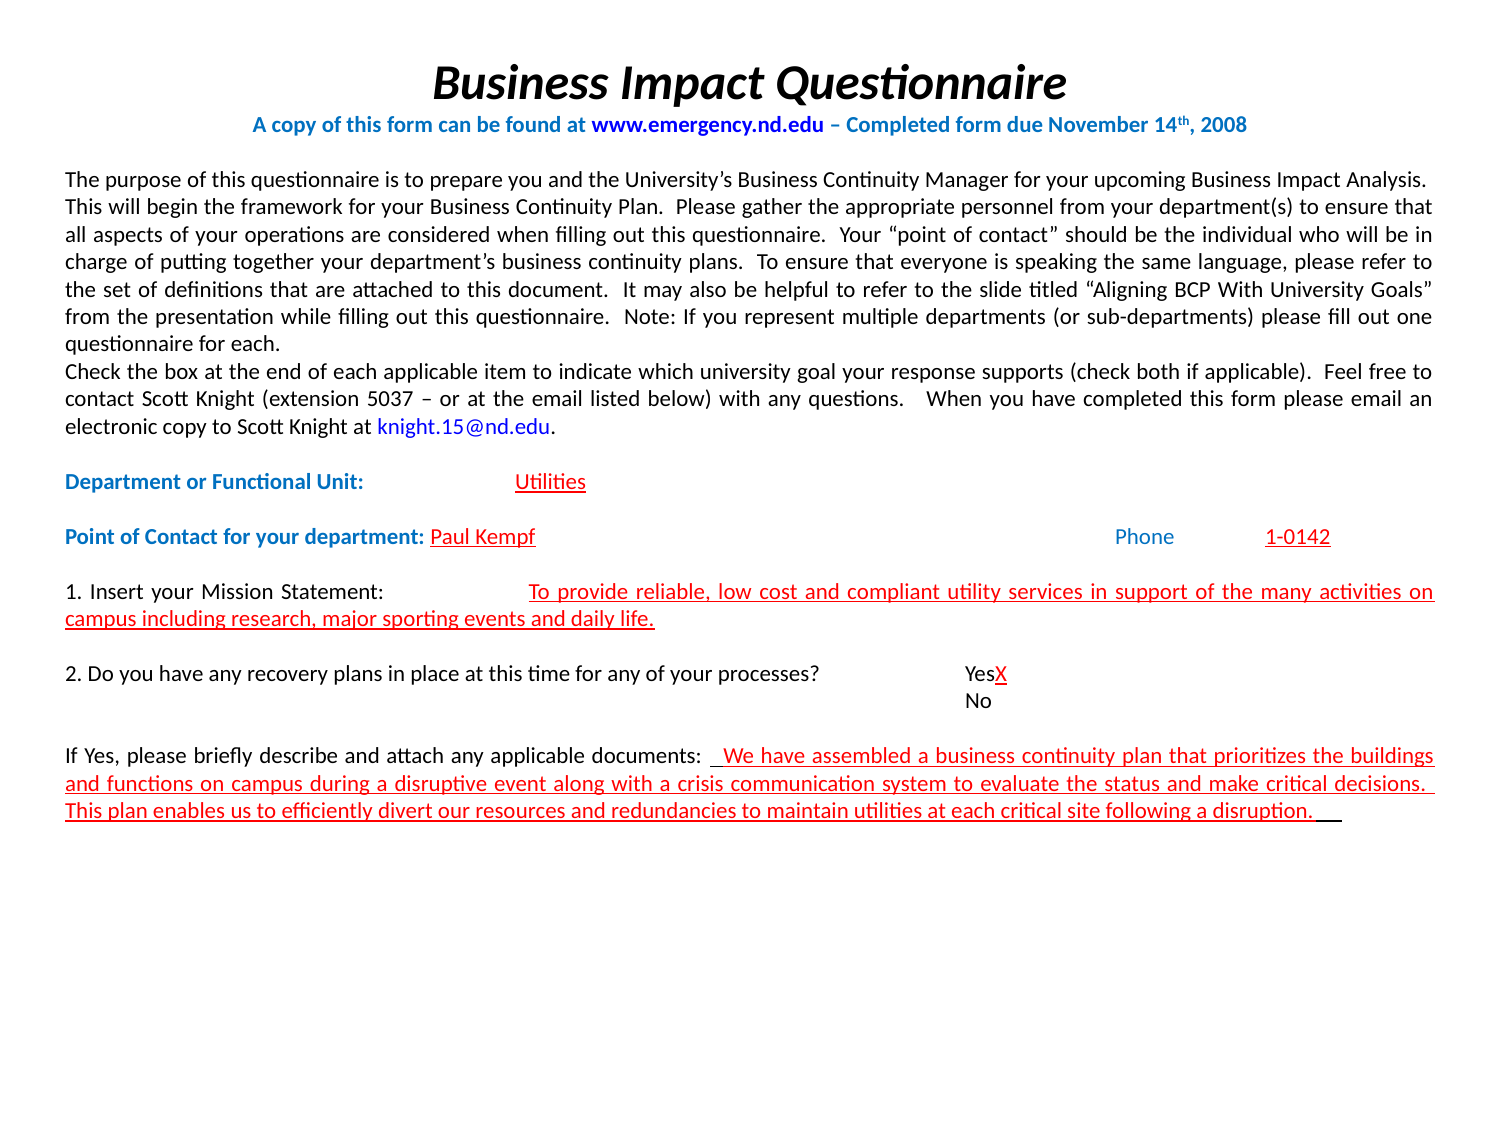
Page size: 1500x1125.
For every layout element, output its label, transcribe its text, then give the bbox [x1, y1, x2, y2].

text_box Business Impact Questionnaire A copy of this form can be found at www.emergency.nd.edu – Completed form due November 14th, 2008 The purpose of this questionnaire is to prepare you and the University’s Business Continuity Manager for your upcoming Business Impact Analysis. This will begin the framework for your Business Continuity Plan. Please gather the appropriate personnel from your department(s) to ensure that all aspects of your operations are considered when filling out this questionnaire. Your “point of contact” should be the individual who will be in charge of putting together your department’s business continuity plans. To ensure that everyone is speaking the same language, please refer to the set of definitions that are attached to this document. It may also be helpful to refer to the slide titled “Aligning BCP With University Goals” from the presentation while filling out this questionnaire. Note: If you represent multiple departments (or sub-departments) please fill out one questionnaire for each. Check the box at the end of each applicable item to indicate which university goal your response supports (check both if applicable). Feel free to contact Scott Knight (extension 5037 – or at the email listed below) with any questions. When you have completed this form please email an electronic copy to Scott Knight at knight.15@nd.edu. Department or Functional Unit: Utilities Point of Contact for your department: Paul Kempf Phone 1-0142 1. Insert your Mission Statement: To provide reliable, low cost and compliant utility services in support of the many activities on campus including research, major sporting events and daily life. 2. Do you have any recovery plans in place at this time for any of your processes? YesX No If Yes, please briefly describe and attach any applicable documents: We have assembled a business continuity plan that prioritizes the buildings and functions on campus during a disruptive event along with a crisis communication system to evaluate the status and make critical decisions. This plan enables us to efficiently divert our resources and redundancies to maintain utilities at each critical site following a disruption. [50, 41, 1450, 831]
